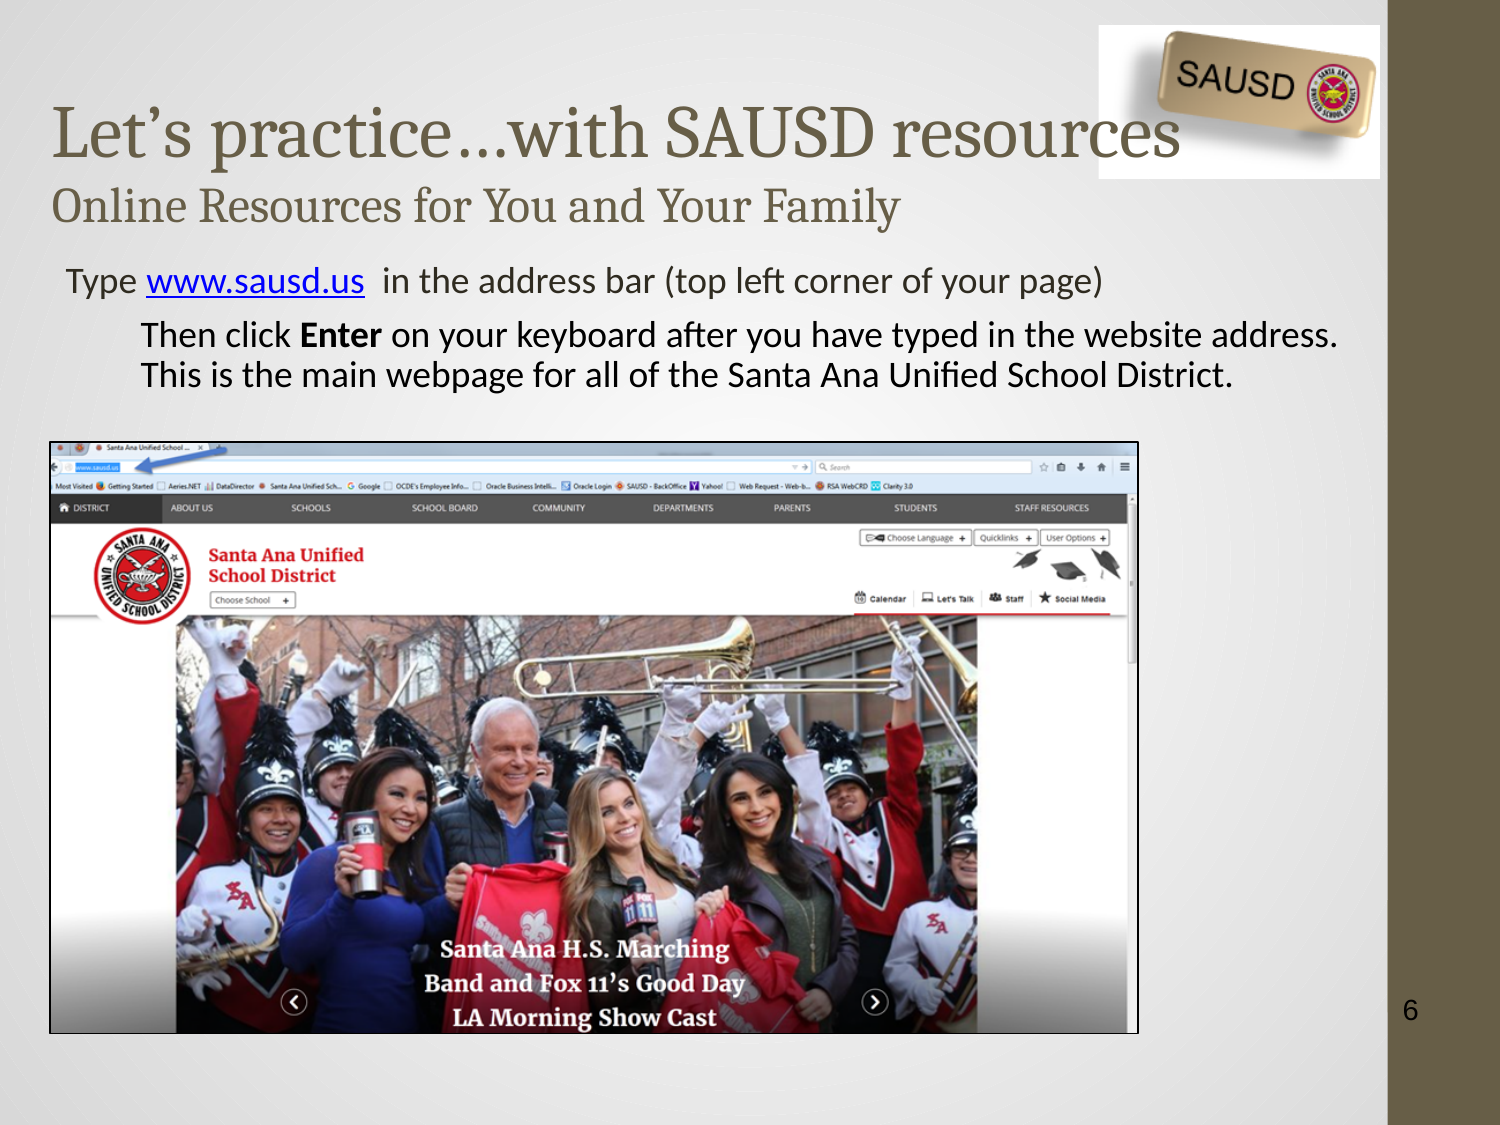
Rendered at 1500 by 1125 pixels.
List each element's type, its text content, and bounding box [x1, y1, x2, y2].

slide_number 6 [1397, 975, 1492, 1044]
list Type www.sausd.us in the address bar (top left corner of your page) Then click Enter on your keyboard after you have typed in the website address. This is the main webpage for all of the Santa Ana Unified School District. [50, 253, 1400, 1072]
picture [50, 442, 1138, 1033]
picture [1098, 25, 1380, 179]
title Let’s practice…with SAUSD resources Online Resources for You and Your Family [36, 37, 1312, 279]
